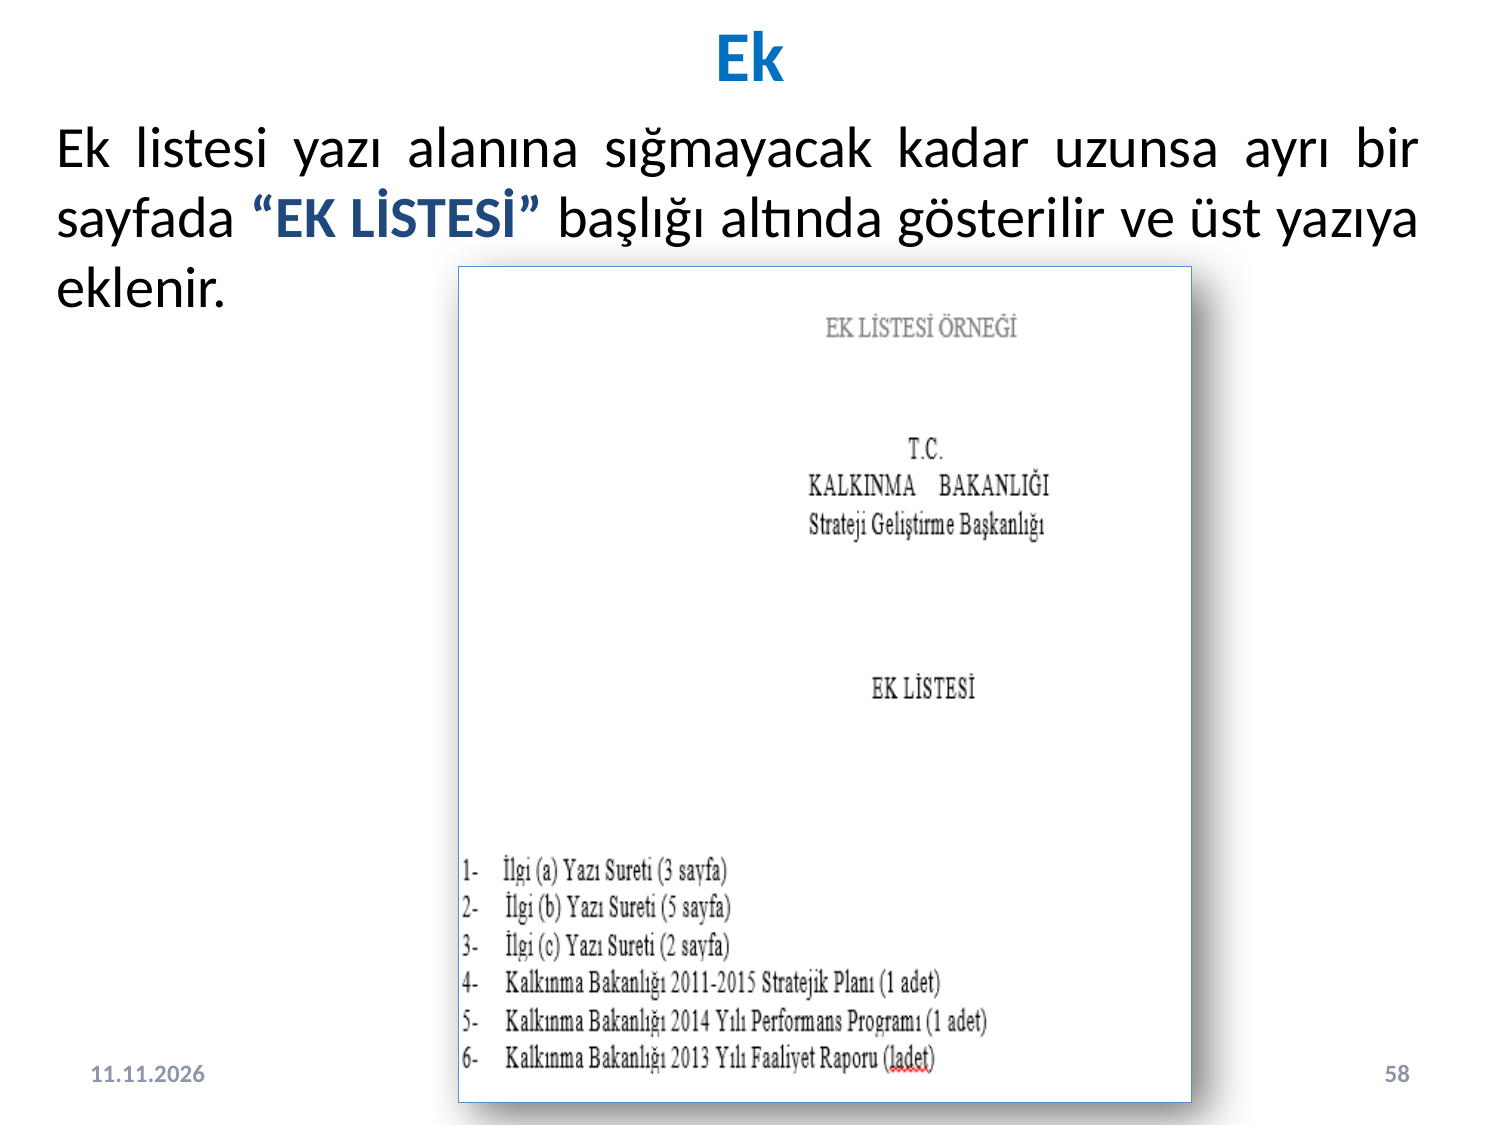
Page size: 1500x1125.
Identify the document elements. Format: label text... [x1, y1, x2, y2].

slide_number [75, 1042, 425, 1103]
picture [458, 266, 1192, 1103]
text_box Ek [74, 2, 1425, 190]
list Ek listesi yazı alanına sığmayacak kadar uzunsa ayrı bir sayfada “EK LİSTESİ” başlığı altında gösterilir ve üst yazıya eklenir. [41, 101, 1436, 409]
slide_number 58 [1196, 1042, 1425, 1103]
